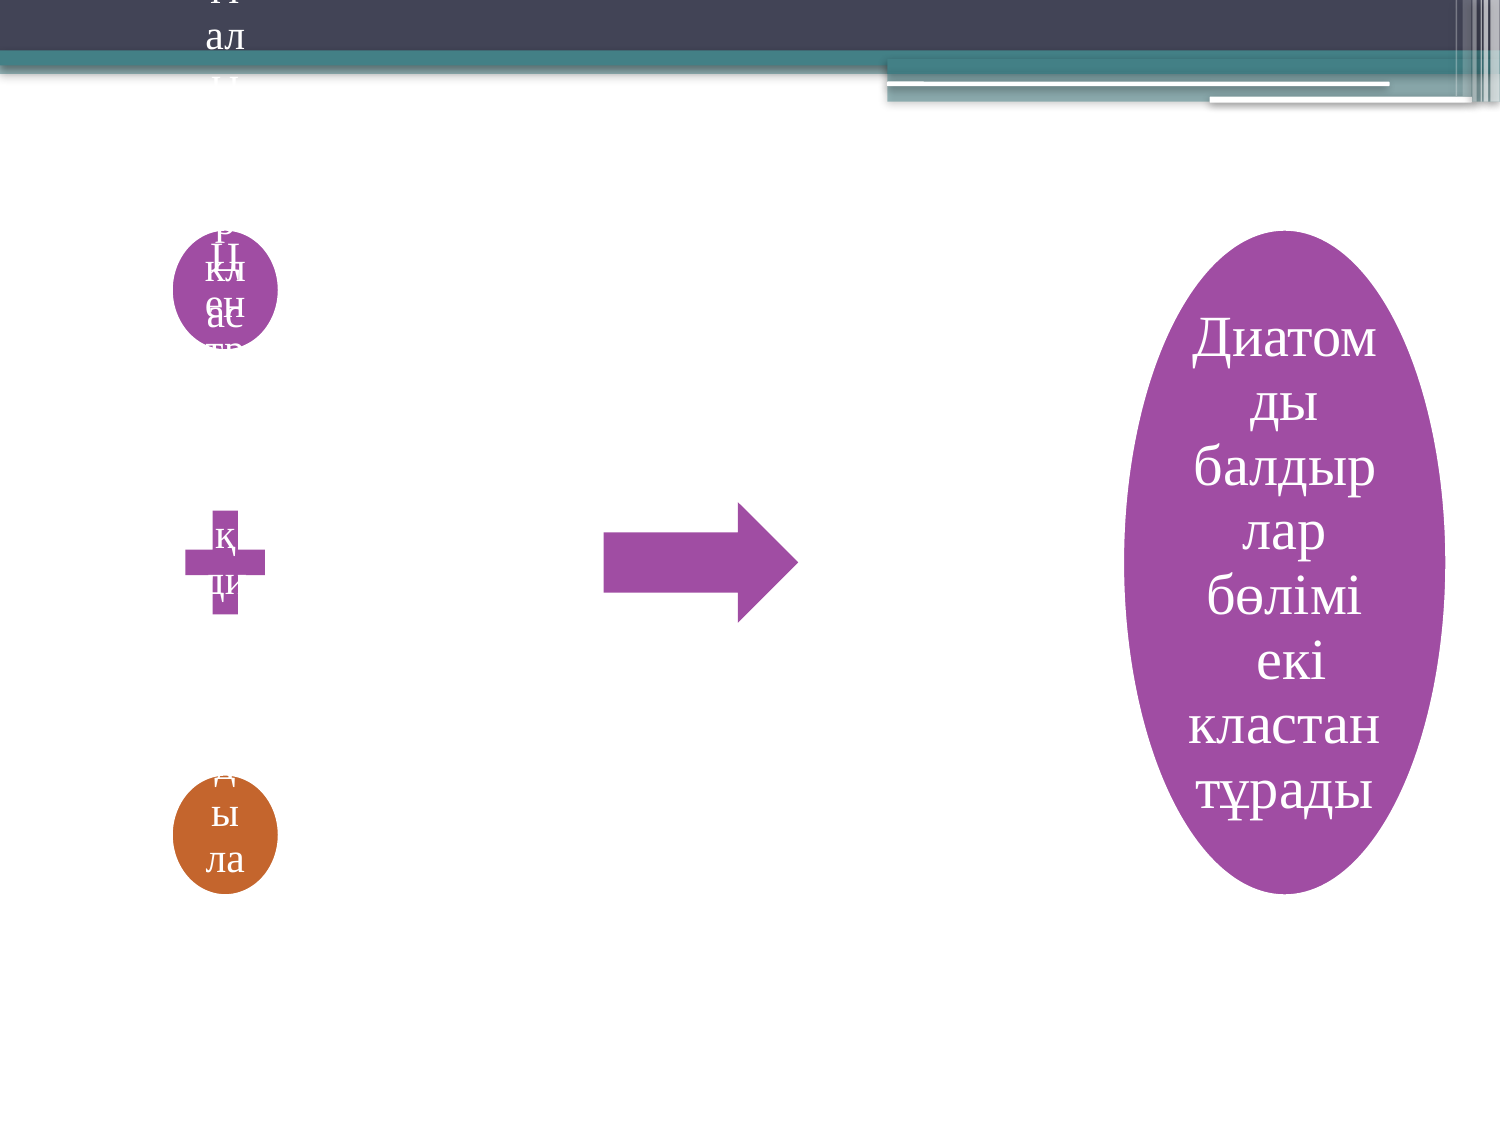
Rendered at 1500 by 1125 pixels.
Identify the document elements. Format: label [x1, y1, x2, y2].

text_box [170, 228, 1448, 897]
